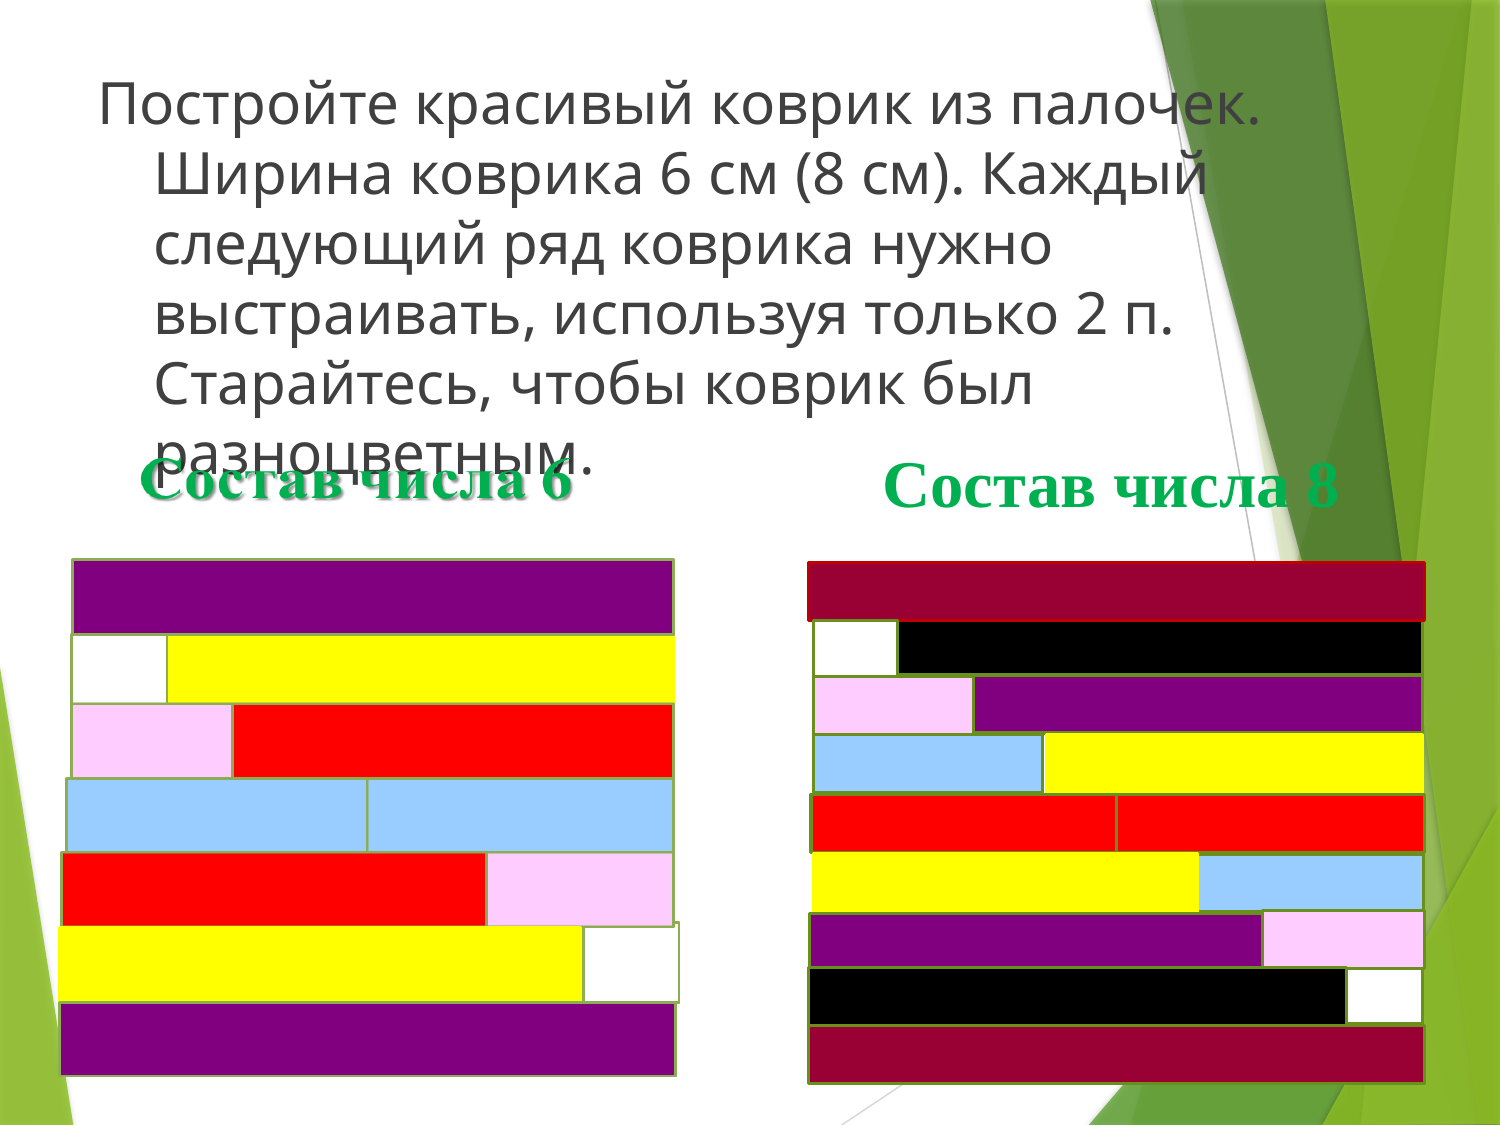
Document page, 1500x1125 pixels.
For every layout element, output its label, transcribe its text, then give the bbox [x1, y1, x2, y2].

text_box Состав числа 8 [723, 433, 1500, 529]
picture [58, 421, 681, 1078]
list Постройте красивый коврик из палочек. Ширина коврика 6 см (8 см). Каждый следующий ряд коврика нужно выстраивать, используя только 2 п. Старайтесь, чтобы коврик был разноцветным. [82, 58, 1432, 801]
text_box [807, 561, 1425, 1084]
